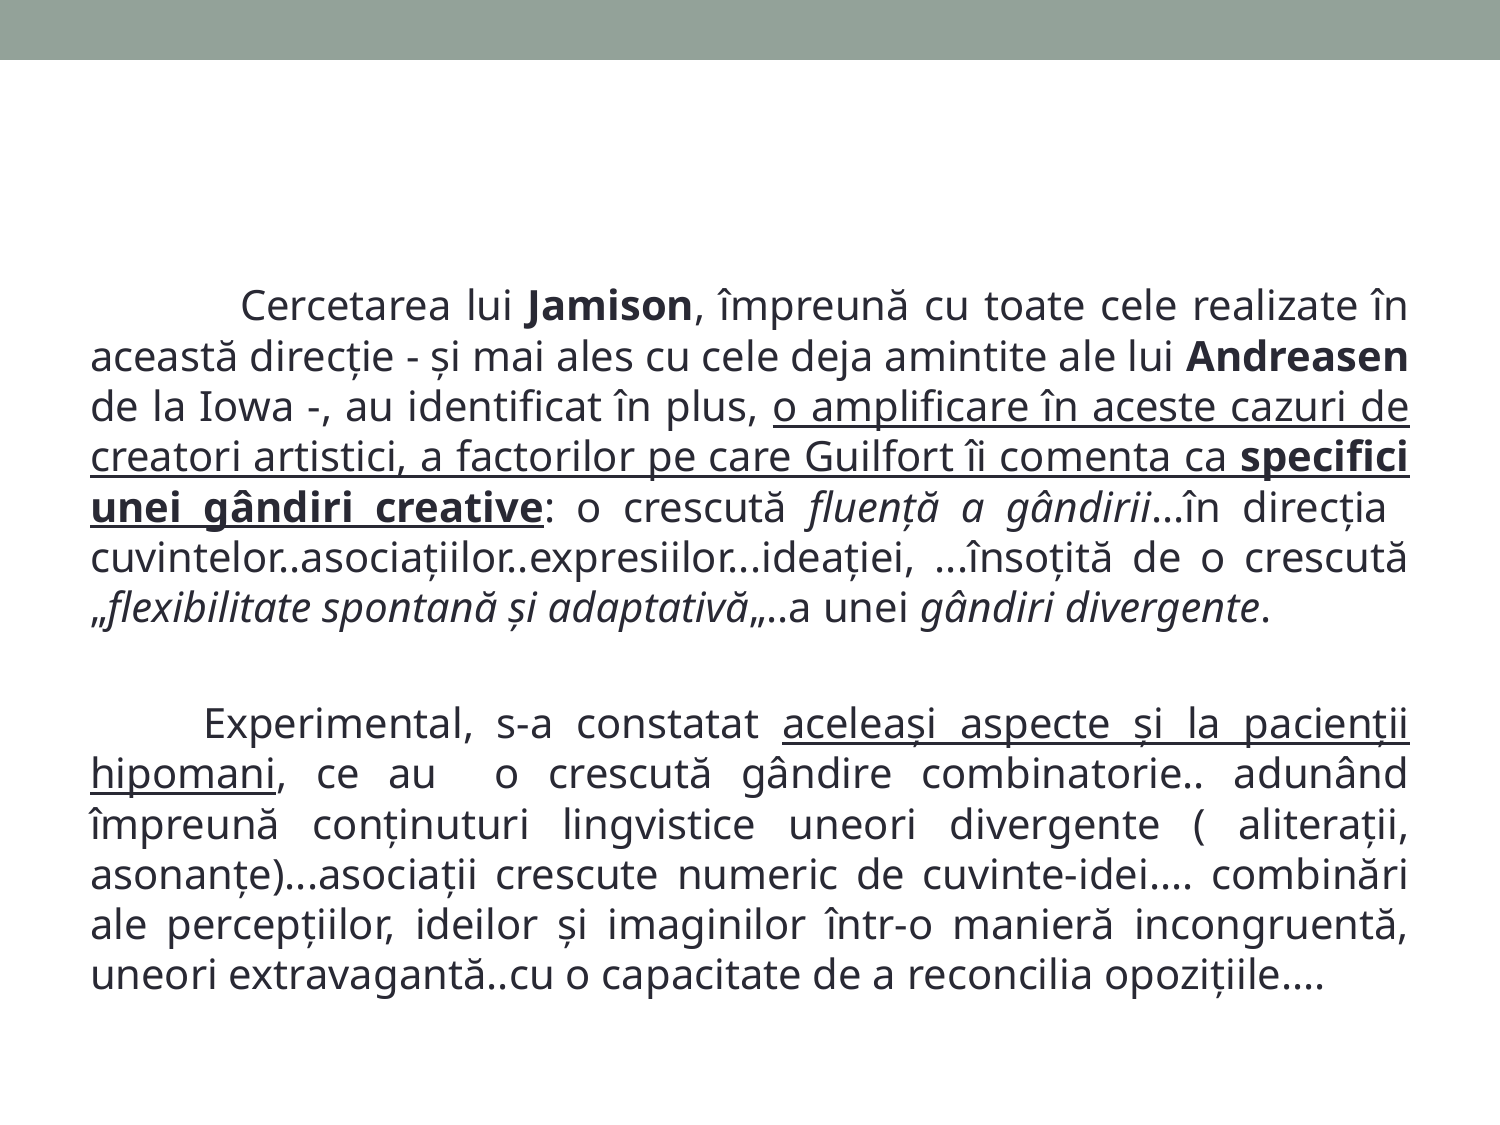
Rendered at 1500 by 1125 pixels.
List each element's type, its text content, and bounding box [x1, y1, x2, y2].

list Cercetarea lui Jamison, împreună cu toate cele realizate în această direcție - și mai ales cu cele deja amintite ale lui Andreasen de la Iowa -, au identificat în plus, o amplificare în aceste cazuri de creatori artistici, a factorilor pe care Guilfort îi comenta ca specifici unei gândiri creative: o crescută fluență a gândirii...în direcția cuvintelor..asociațiilor..expresiilor...ideației, ...însoțită de o crescută „flexibilitate spontană și adaptativă„..a unei gândiri divergente. Experimental, s-a constatat aceleași aspecte și la pacienții hipomani, ce au o crescută gândire combinatorie.. adunând împreună conținuturi lingvistice uneori divergente ( aliterații, asonanțe)...asociații crescute numeric de cuvinte-idei.... combinări ale percepțiilor, ideilor și imaginilor într-o manieră incongruentă, uneori extravagantă..cu o capacitate de a reconcilia opozițiile.... [75, 262, 1425, 1063]
